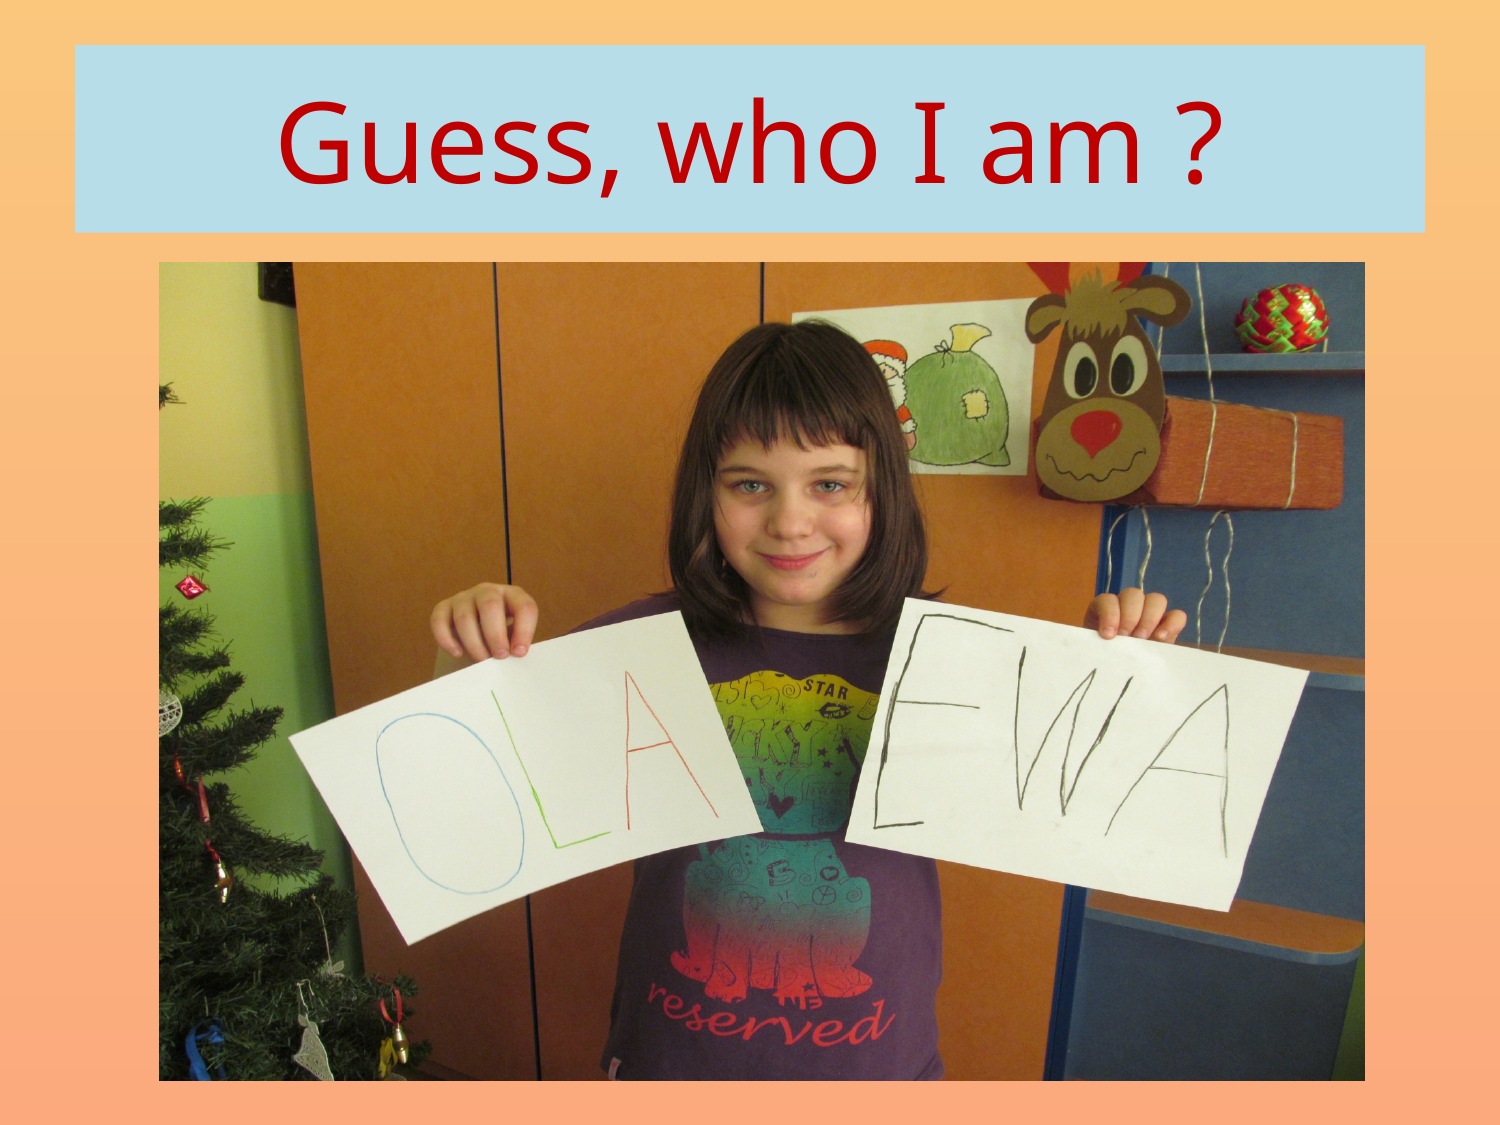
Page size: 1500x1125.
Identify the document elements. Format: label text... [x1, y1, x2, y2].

title Guess, who I am ? [75, 45, 1425, 233]
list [159, 262, 1365, 1081]
